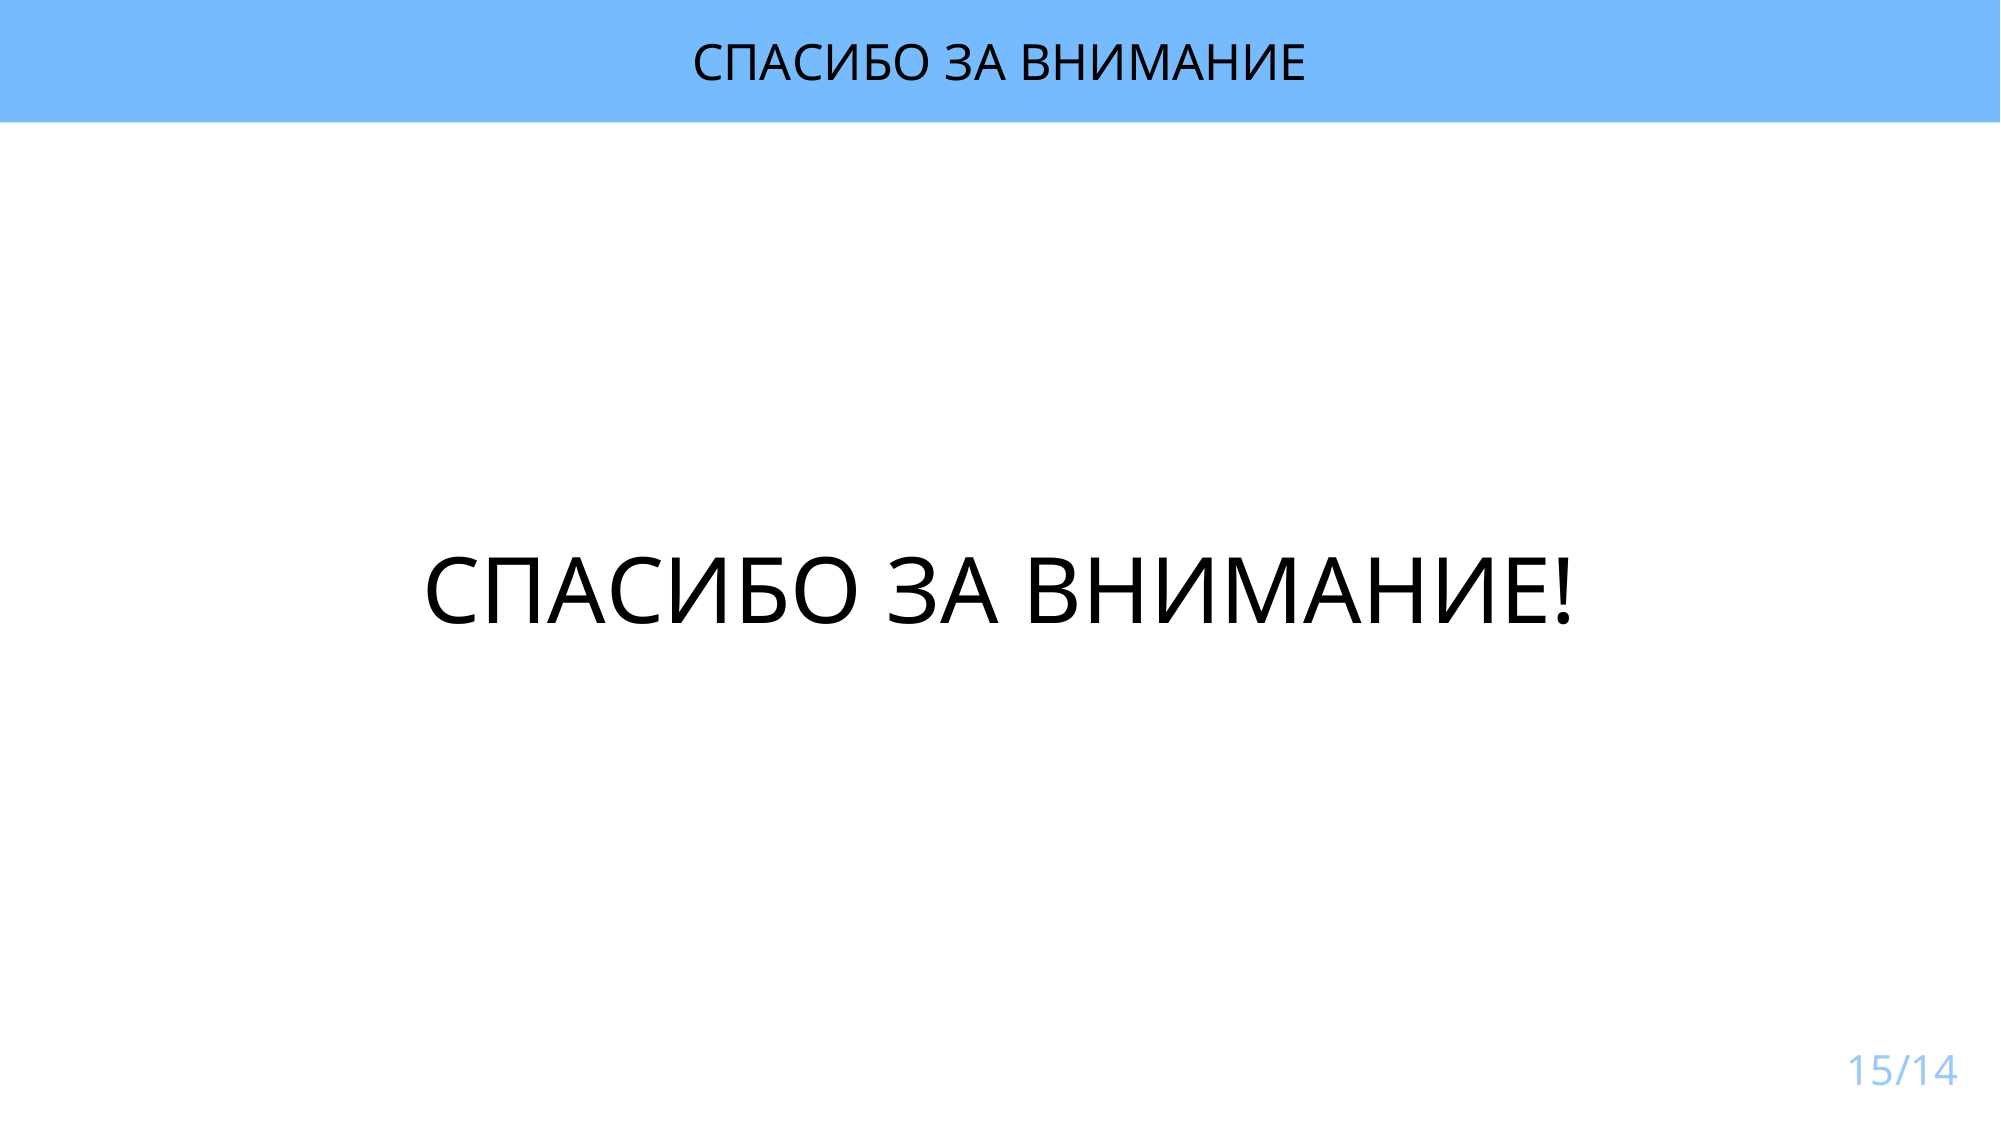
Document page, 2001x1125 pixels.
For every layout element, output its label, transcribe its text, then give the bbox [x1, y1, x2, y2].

text_box СПАСИБО ЗА ВНИМАНИЕ! [29, 524, 1971, 650]
text_box [0, 0, 2000, 124]
slide_number 15/14 [1523, 1042, 1974, 1103]
text_box СПАСИБО ЗА ВНИМАНИЕ [29, 23, 1971, 99]
